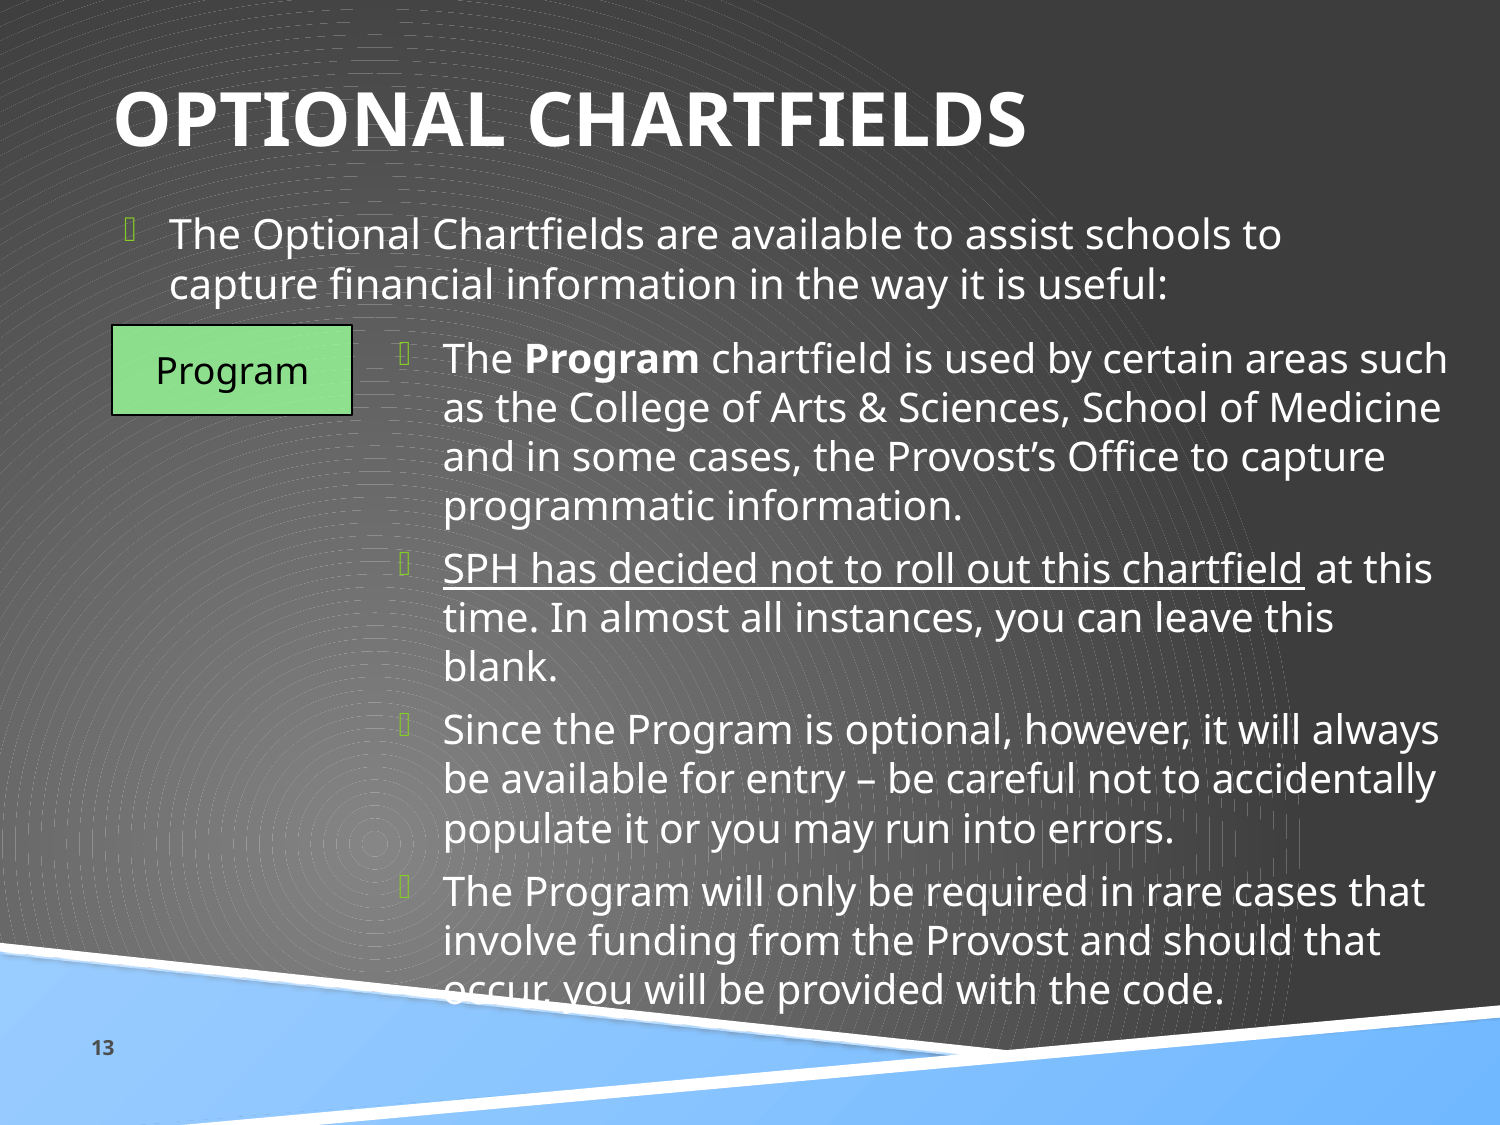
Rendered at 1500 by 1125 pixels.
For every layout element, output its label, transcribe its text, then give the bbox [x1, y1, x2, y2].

text_box Program [111, 324, 353, 416]
slide_number 13 [39, 1002, 115, 1063]
title Optional Chartfields [112, 45, 1388, 188]
list The Optional Chartfields are available to assist schools to capture financial information in the way it is useful: [112, 200, 1388, 363]
text_box The Program chartfield is used by certain areas such as the College of Arts & Sciences, School of Medicine and in some cases, the Provost’s Office to capture programmatic information. SPH has decided not to roll out this chartfield at this time. In almost all instances, you can leave this blank. Since the Program is optional, however, it will always be available for entry – be careful not to accidentally populate it or you may run into errors. The Program will only be required in rare cases that involve funding from the Provost and should that occur, you will be provided with the code. [387, 324, 1450, 1025]
